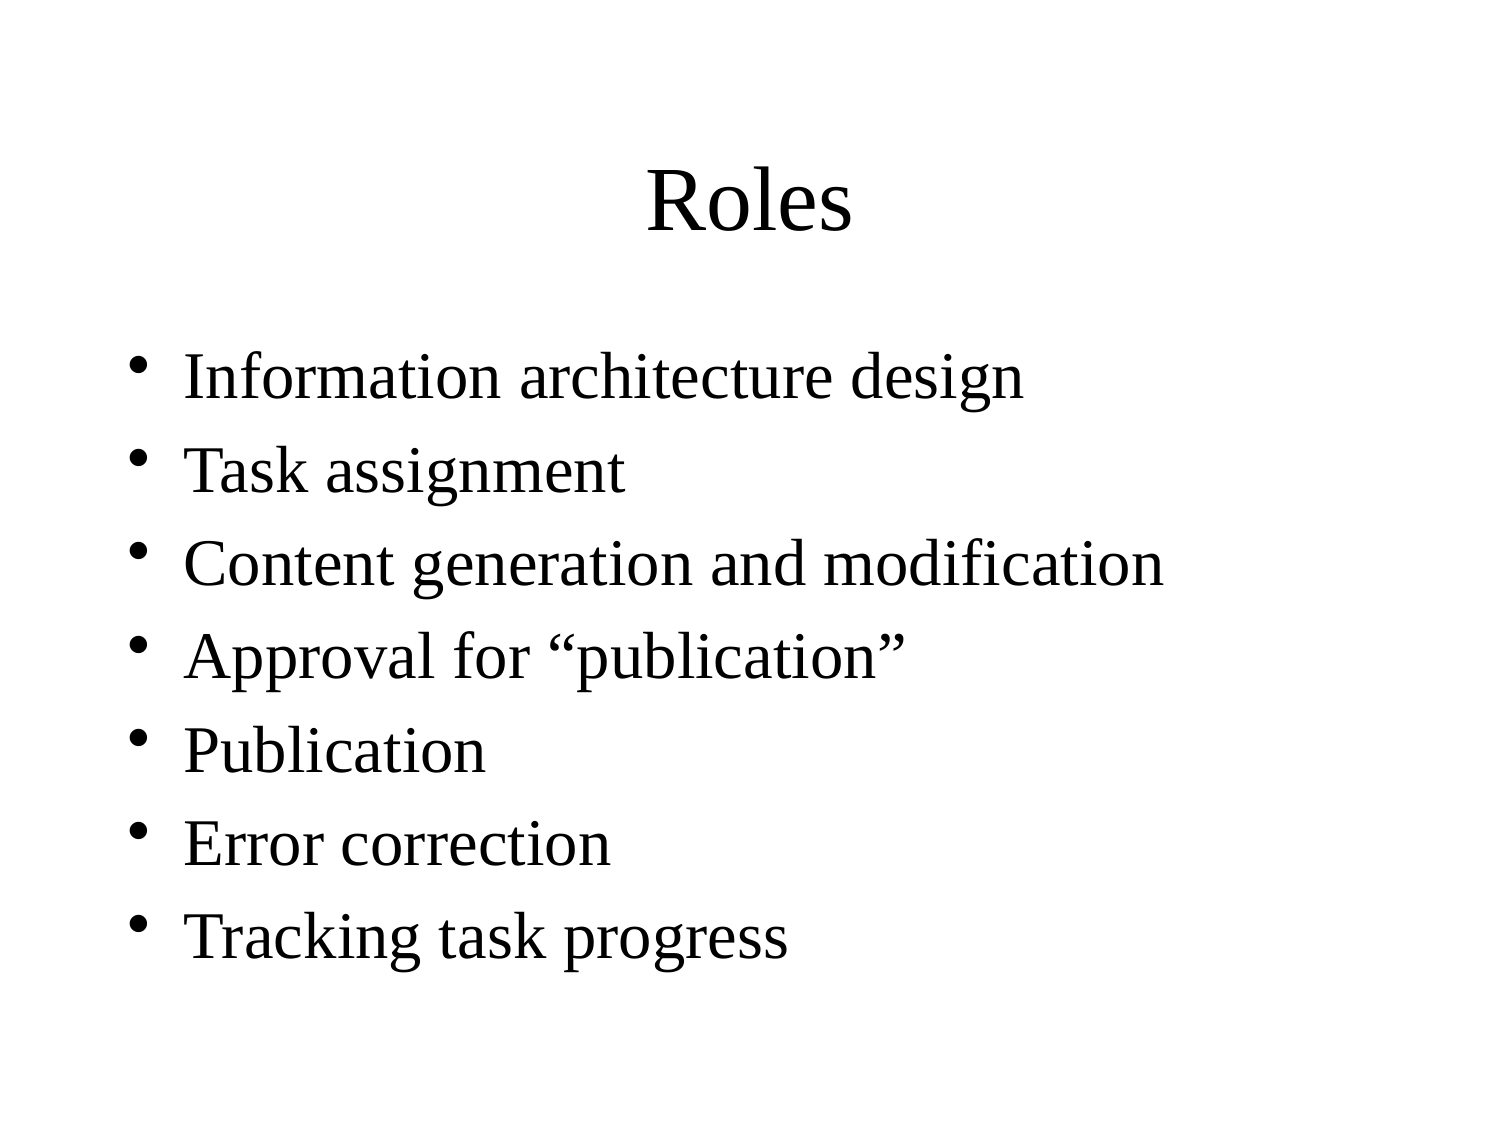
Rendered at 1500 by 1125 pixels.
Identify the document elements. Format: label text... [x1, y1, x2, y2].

title Roles [112, 99, 1388, 288]
list Information architecture design Task assignment Content generation and modification Approval for “publication” Publication Error correction Tracking task progress [112, 324, 1388, 1000]
